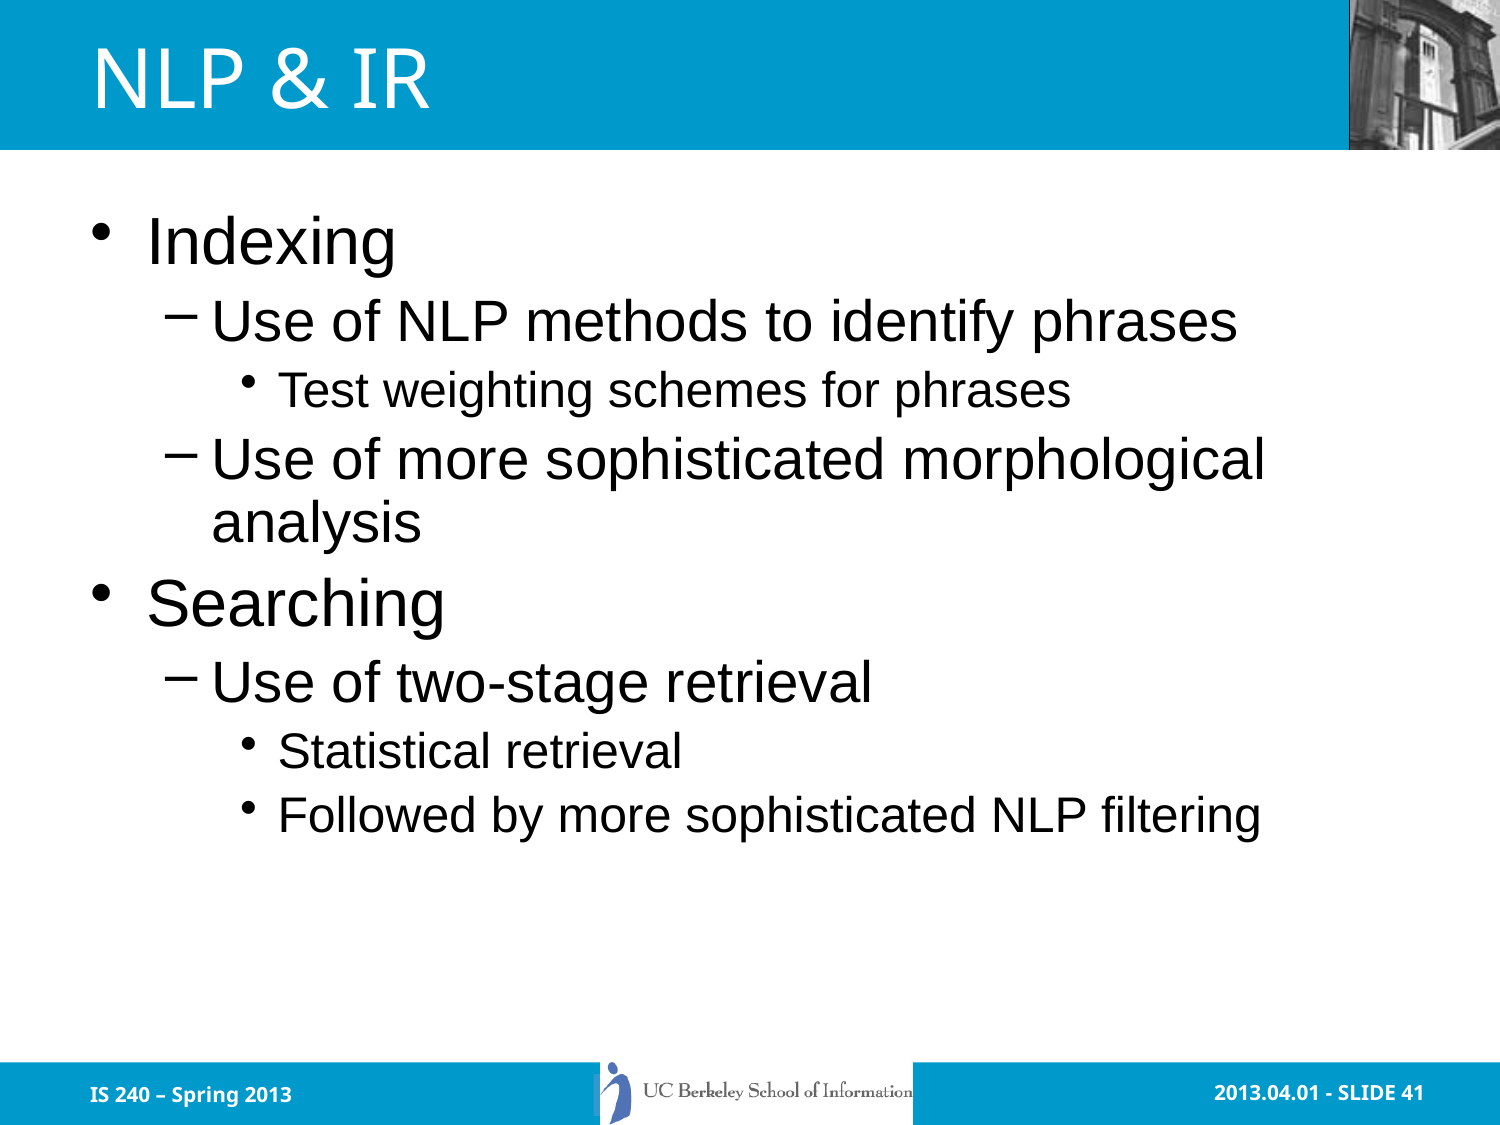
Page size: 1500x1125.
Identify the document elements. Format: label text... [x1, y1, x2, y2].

slide_number IS 240 – Spring 2013 [75, 1062, 388, 1125]
list Indexing Use of NLP methods to identify phrases Test weighting schemes for phrases Use of more sophisticated morphological analysis Searching Use of two-stage retrieval Statistical retrieval Followed by more sophisticated NLP filtering [75, 200, 1425, 1013]
title NLP & IR [75, 0, 1350, 150]
picture [594, 1062, 912, 1125]
picture [1350, 0, 1500, 150]
